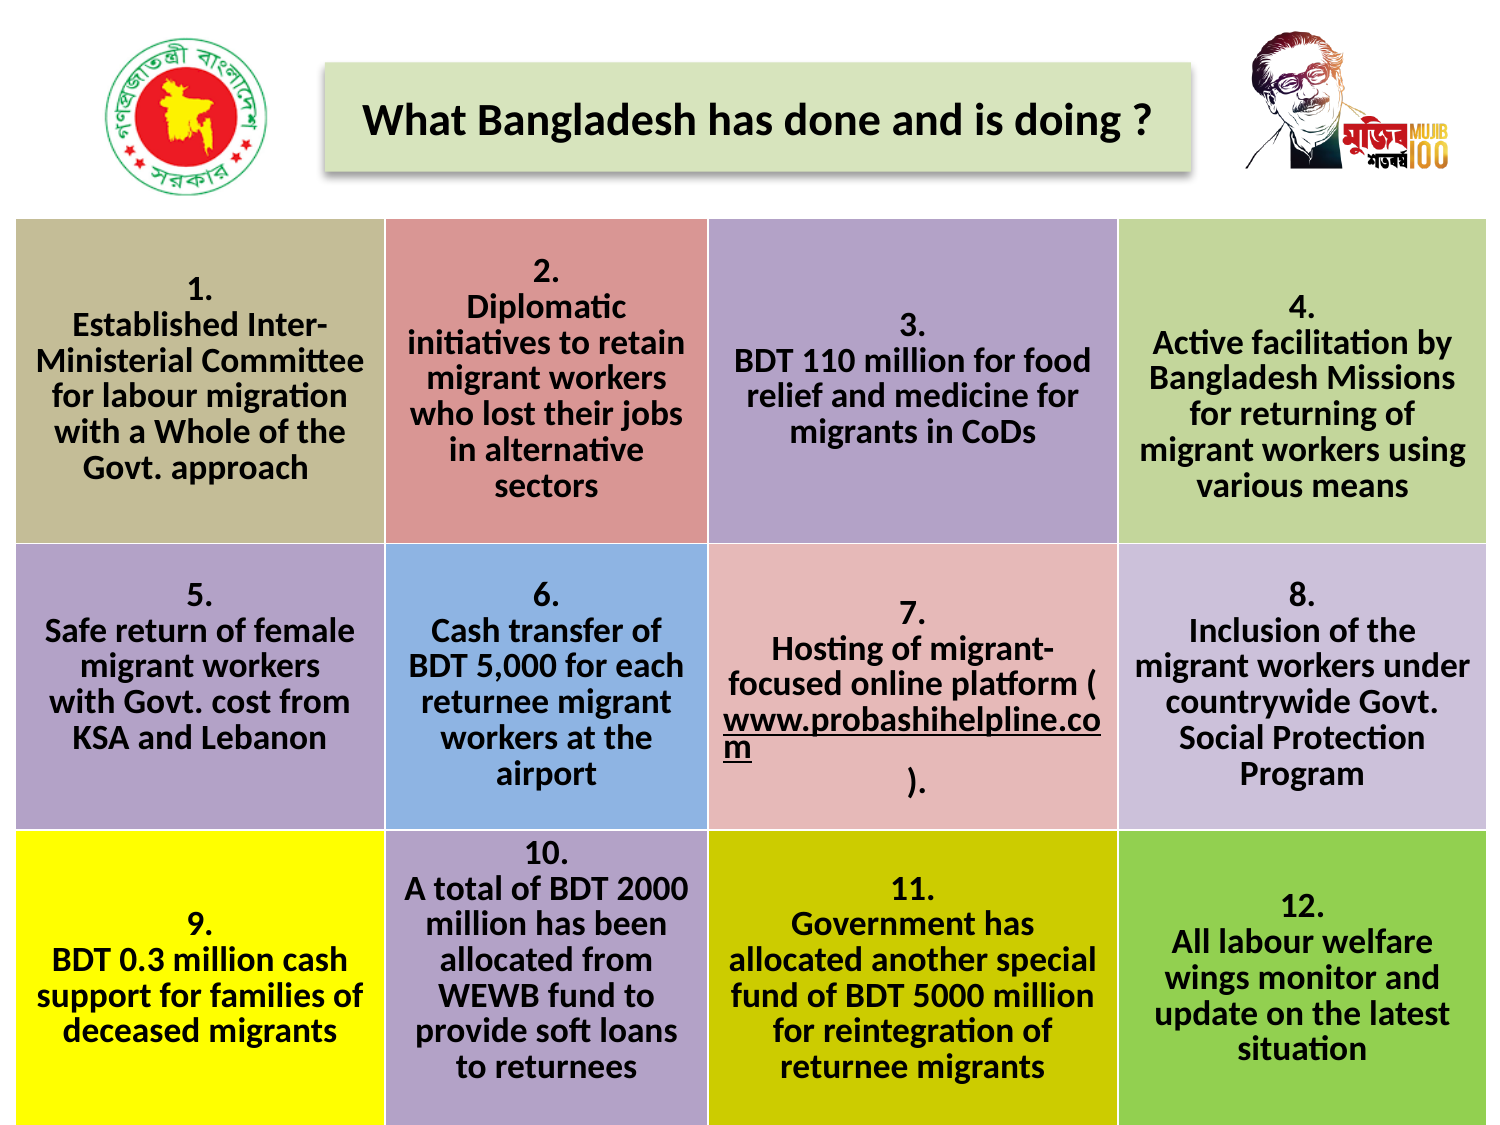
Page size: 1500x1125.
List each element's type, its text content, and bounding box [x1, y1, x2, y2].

table_cell 7. Hosting of migrant-focused online platform (www.probashihelpline.com ). [709, 544, 1117, 829]
table_header 1. Established Inter-Ministerial Committee for labour migration with a Whole of the Govt. approach [16, 219, 384, 543]
table_cell 9. BDT 0.3 million cash support for families of deceased migrants [16, 831, 384, 1125]
picture [1224, 15, 1468, 184]
table_header 2. Diplomatic initiatives to retain migrant workers who lost their jobs in alternative sectors [386, 219, 707, 543]
table_cell 8. Inclusion of the migrant workers under countrywide Govt. Social Protection Program [1119, 544, 1486, 829]
table_cell 10. A total of BDT 2000 million has been allocated from WEWB fund to provide soft loans to returnees [386, 831, 707, 1125]
table_header 3. BDT 110 million for food relief and medicine for migrants in CoDs [709, 219, 1117, 543]
table_cell 6. Cash transfer of BDT 5,000 for each returnee migrant workers at the airport [386, 544, 707, 829]
table_cell 11. Government has allocated another special fund of BDT 5000 million for reintegration of returnee migrants [709, 831, 1117, 1125]
picture [0, 9, 376, 233]
table_cell 5. Safe return of female migrant workers with Govt. cost from KSA and Lebanon [16, 544, 384, 829]
title What Bangladesh has done and is doing ? [379, 62, 1191, 172]
table_cell 12. All labour welfare wings monitor and update on the latest situation [1119, 831, 1486, 1125]
table_header 4. Active facilitation by Bangladesh Missions for returning of migrant workers using various means [1119, 219, 1486, 543]
